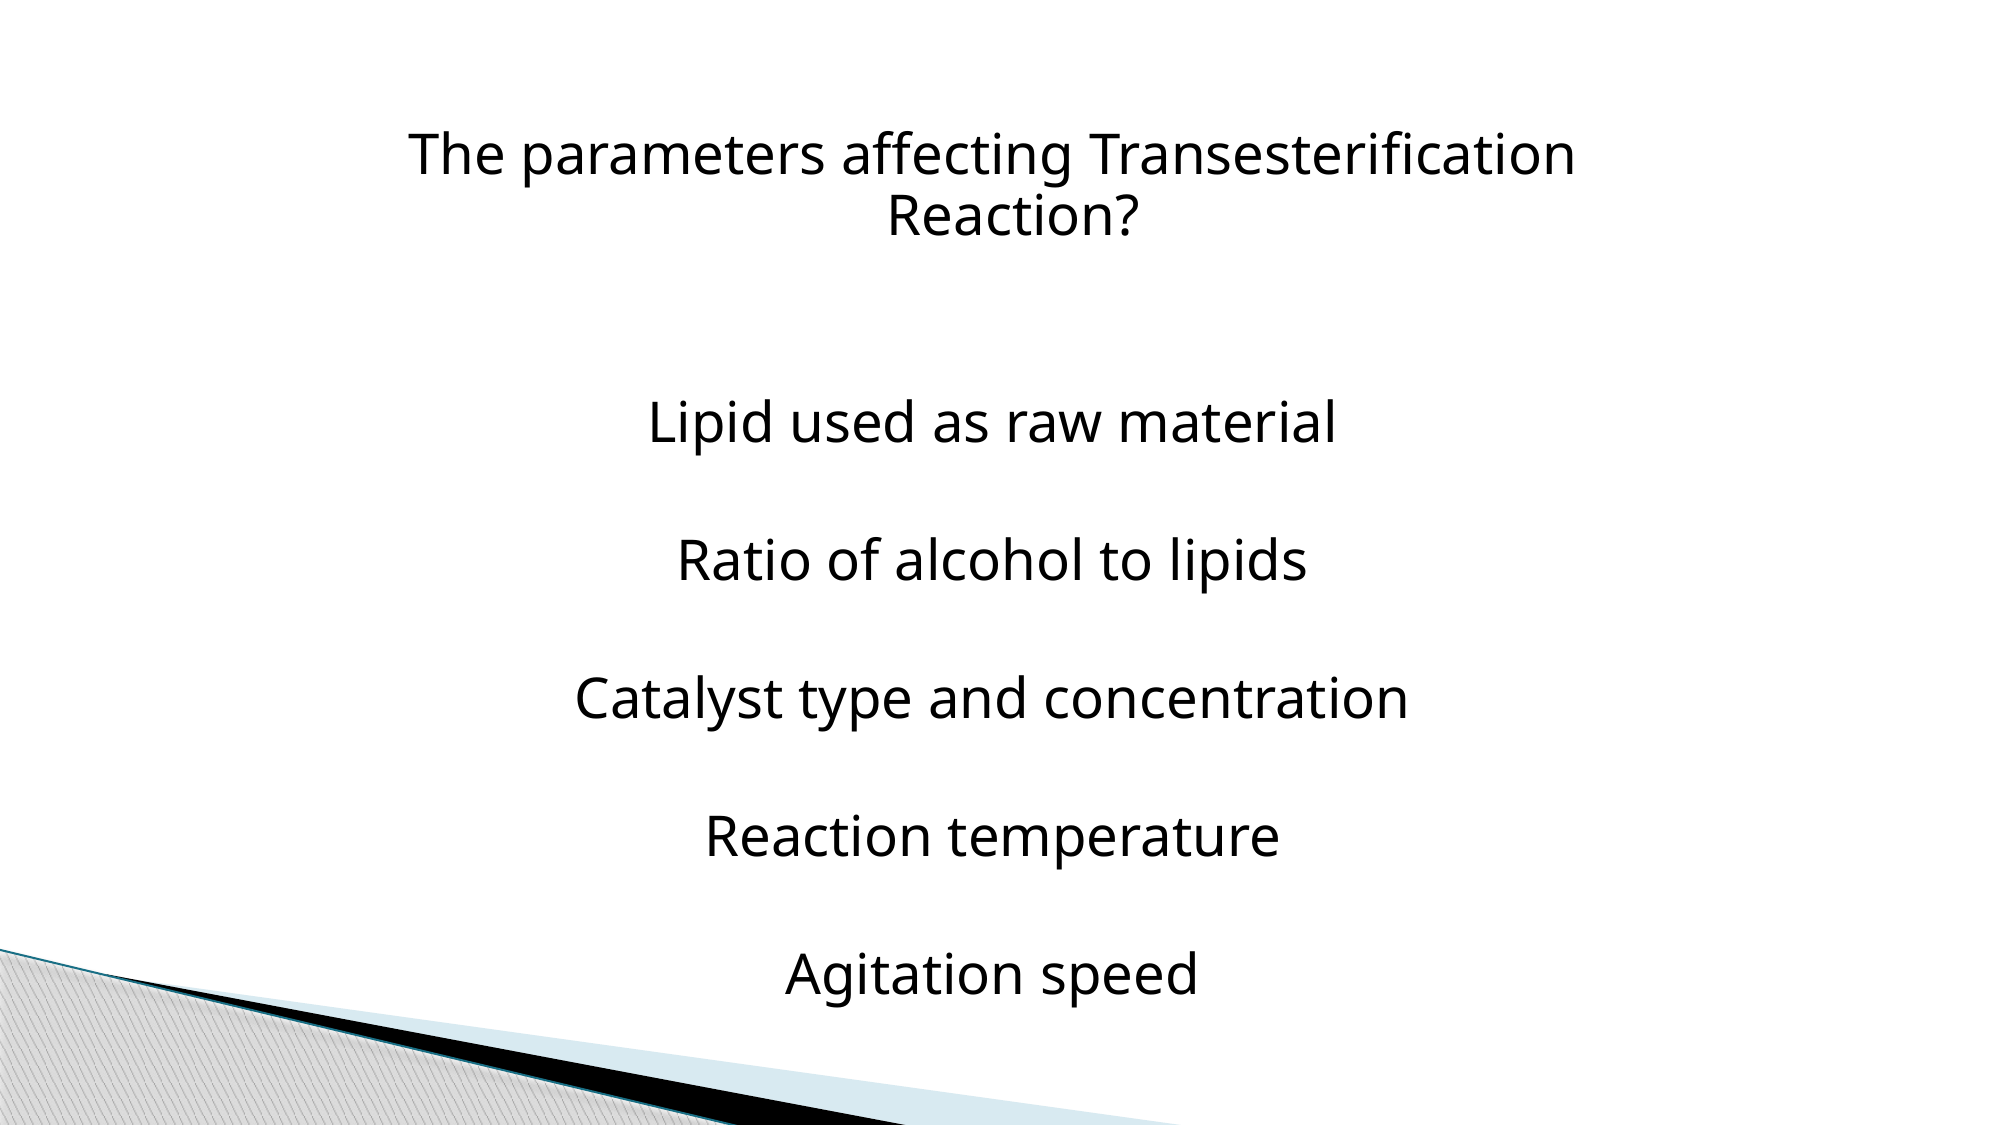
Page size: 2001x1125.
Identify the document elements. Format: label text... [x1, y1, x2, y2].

list The parameters affecting Transesterification Reaction? Lipid used as raw material Ratio of alcohol to lipids Catalyst type and concentration Reaction temperature Agitation speed [326, 42, 1641, 1035]
